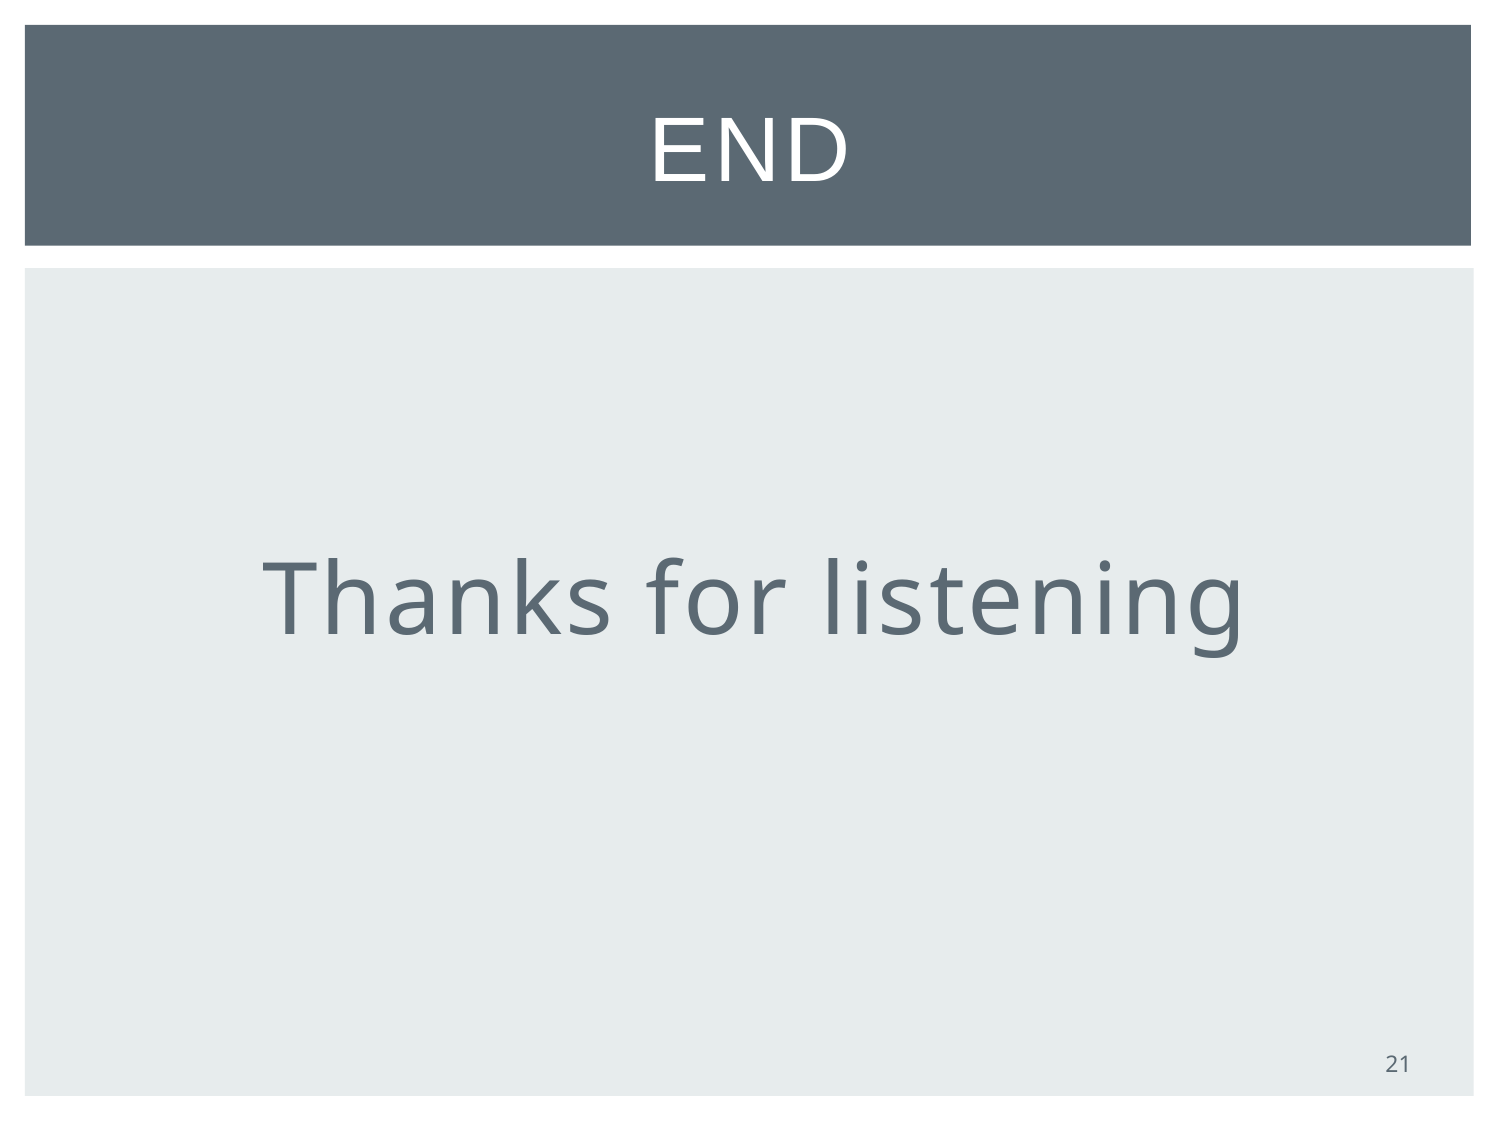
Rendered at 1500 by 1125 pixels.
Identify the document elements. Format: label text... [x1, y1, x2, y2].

slide_number 21 [1349, 1041, 1448, 1089]
title End [62, 58, 1438, 232]
list Thanks for listening [62, 281, 1442, 1005]
